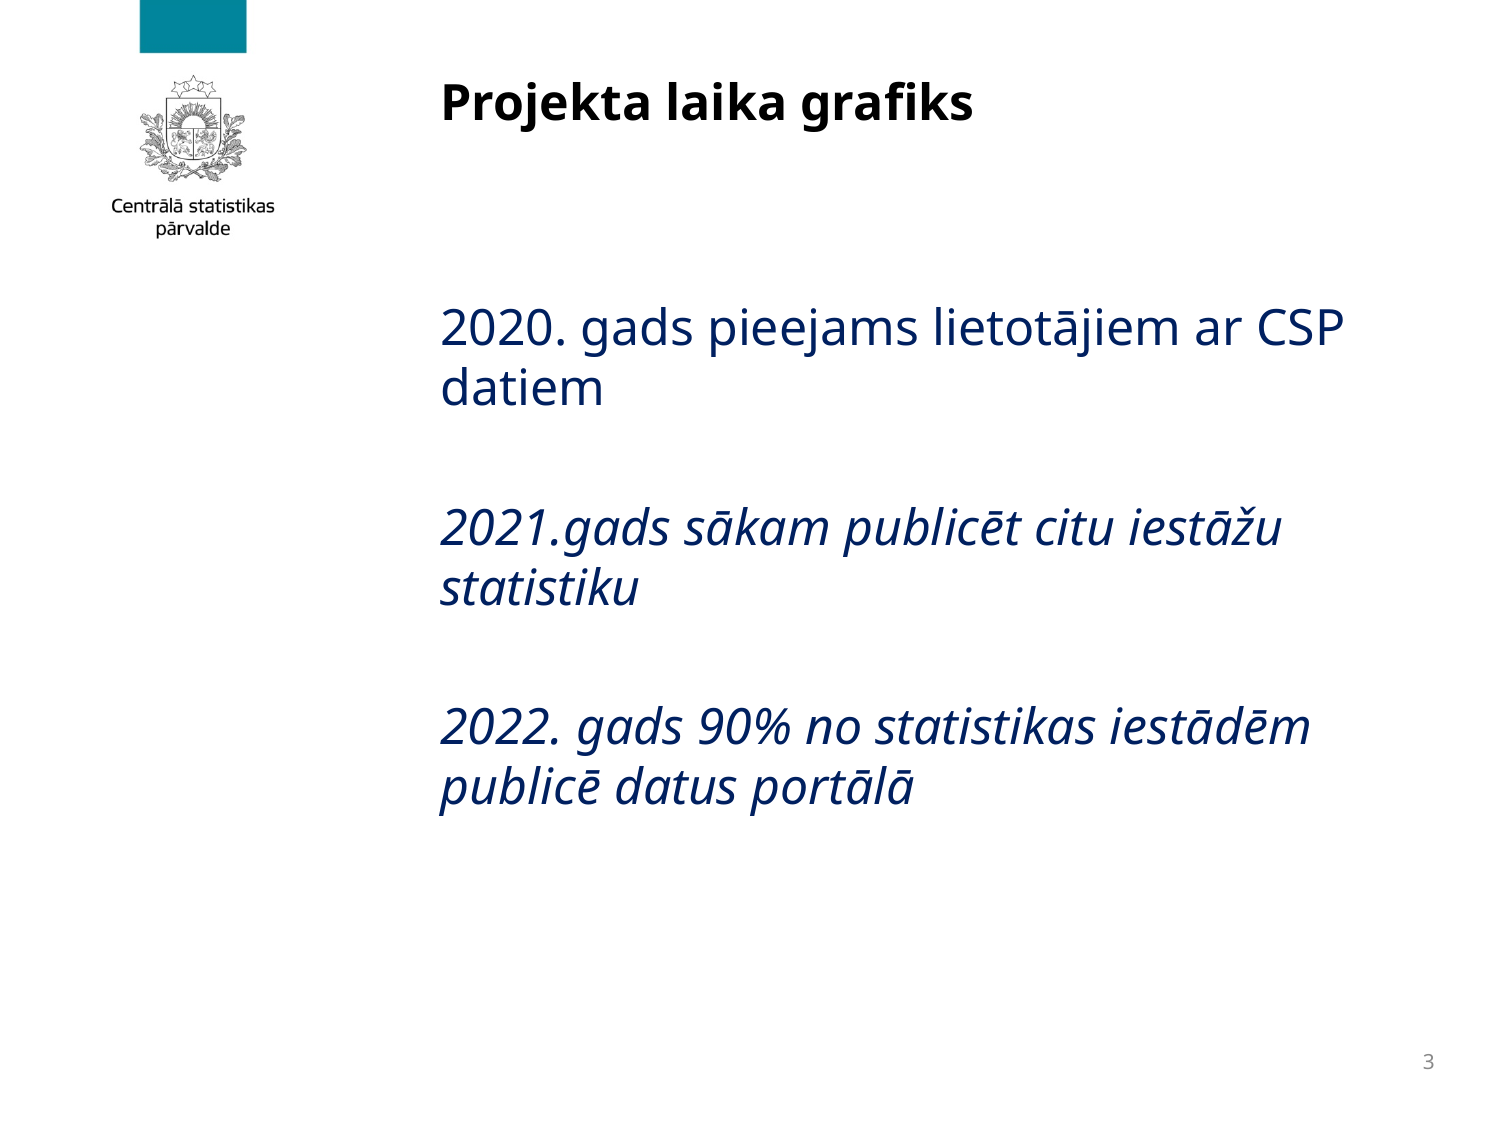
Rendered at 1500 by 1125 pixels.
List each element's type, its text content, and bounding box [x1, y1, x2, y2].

list 2020. gads pieejams lietotājiem ar CSP datiem 2021.gads sākam publicēt citu iestāžu statistiku 2022. gads 90% no statistikas iestādēm publicē datus portālā [425, 287, 1425, 1005]
title Projekta laika grafiks [425, 62, 1425, 233]
slide_number 3 [1400, 1037, 1450, 1088]
picture [48, 0, 338, 321]
